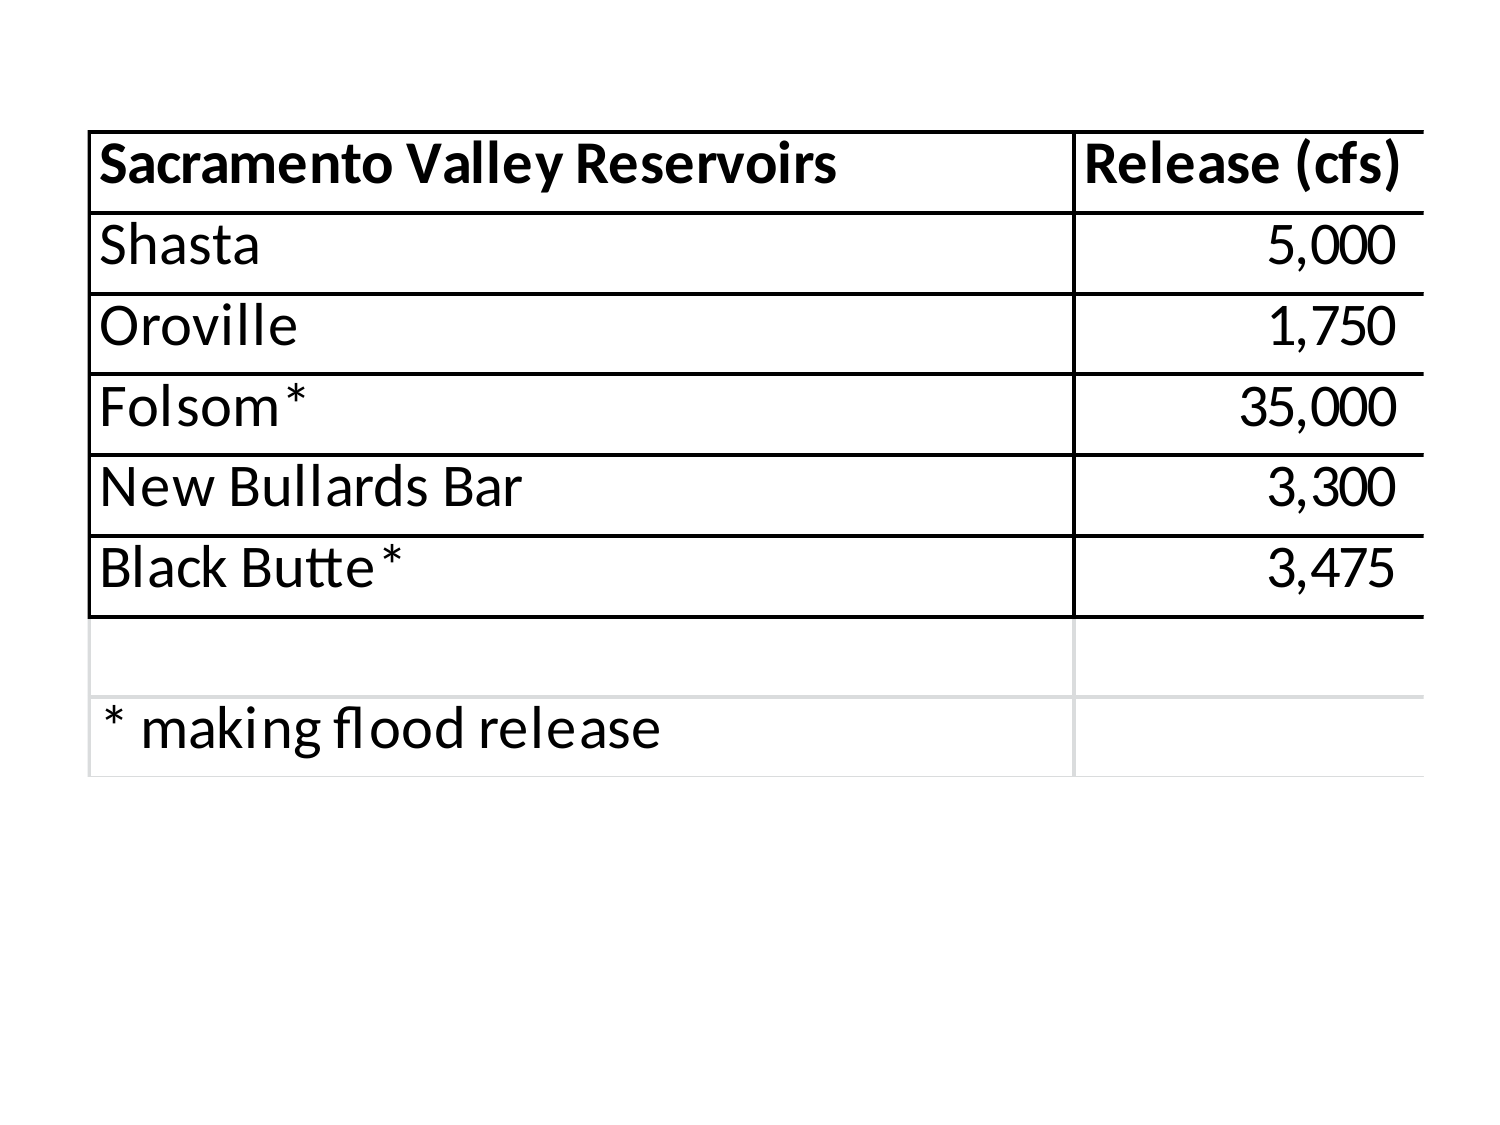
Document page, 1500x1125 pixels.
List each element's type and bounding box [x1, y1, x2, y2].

picture [87, 130, 1429, 781]
